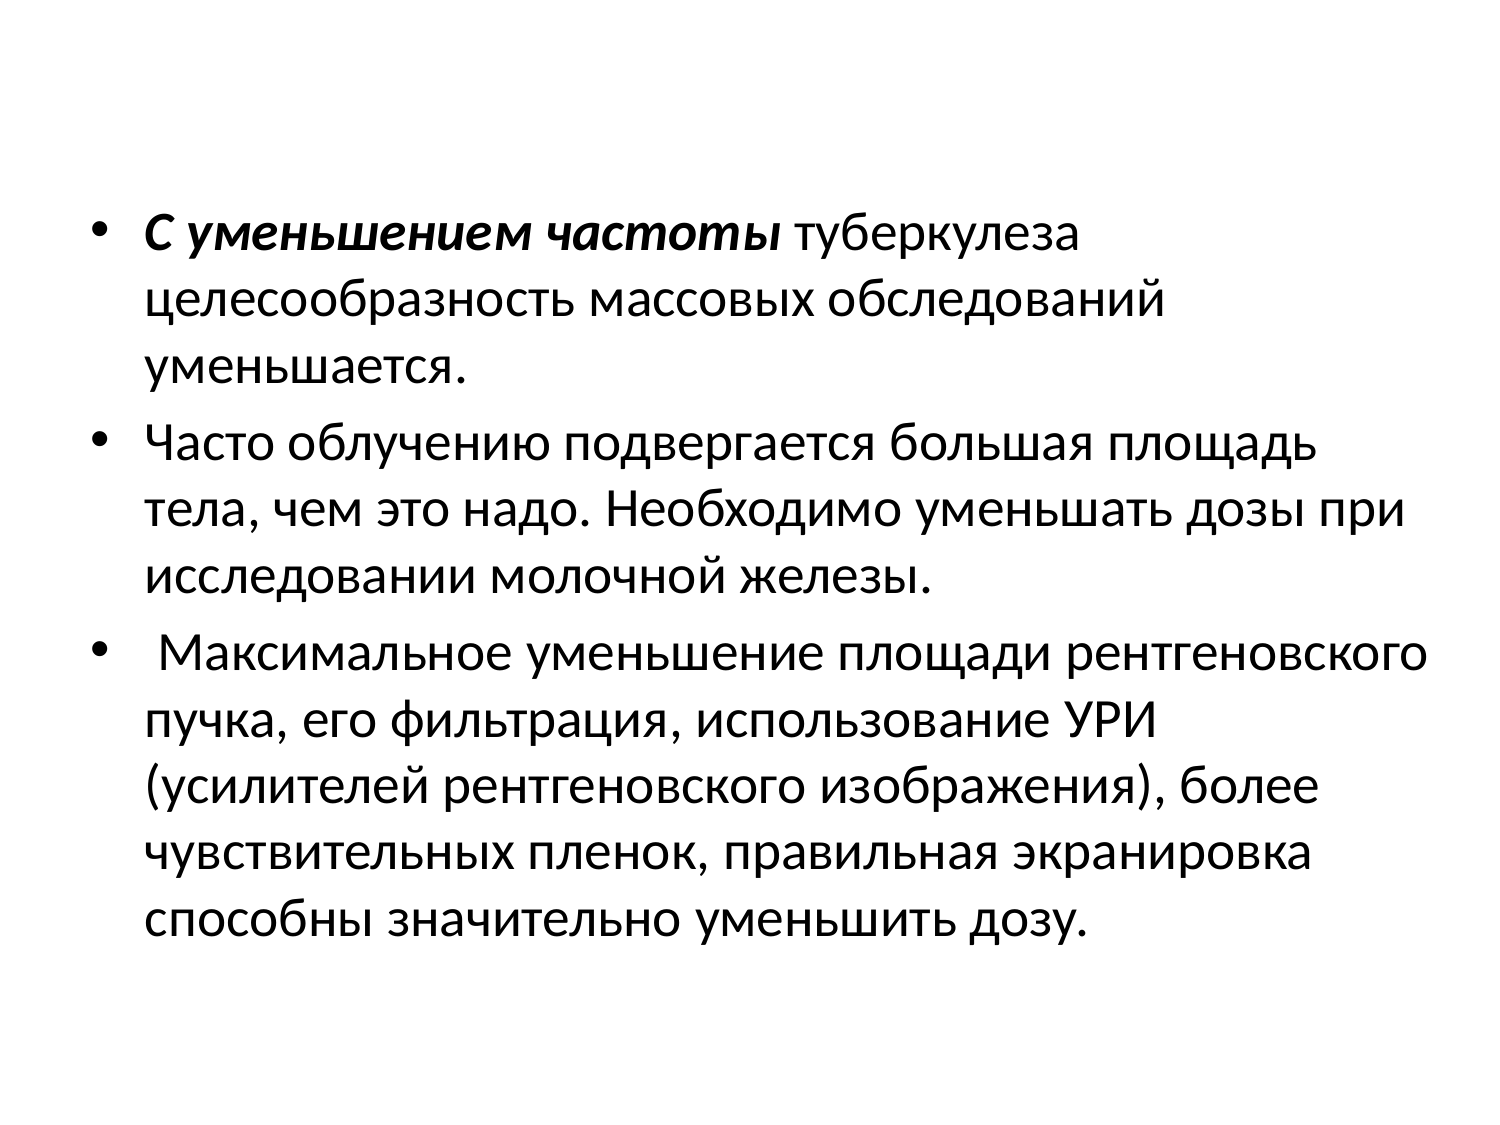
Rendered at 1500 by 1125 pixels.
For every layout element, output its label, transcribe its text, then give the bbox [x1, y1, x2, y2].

list С уменьшением частоты туберкулеза целесообразность массовых обследований уменьшается. Часто облучению подвергается большая площадь тела, чем это надо. Необходимо уменьшать дозы при исследовании молочной железы. Максимальное уменьшение площади рентгеновского пучка, его фильтрация, использование УРИ (усилителей рентгеновского изображения), более чувствительных пленок, правильная экранировка способны значительно уменьшить дозу. [75, 187, 1454, 1005]
